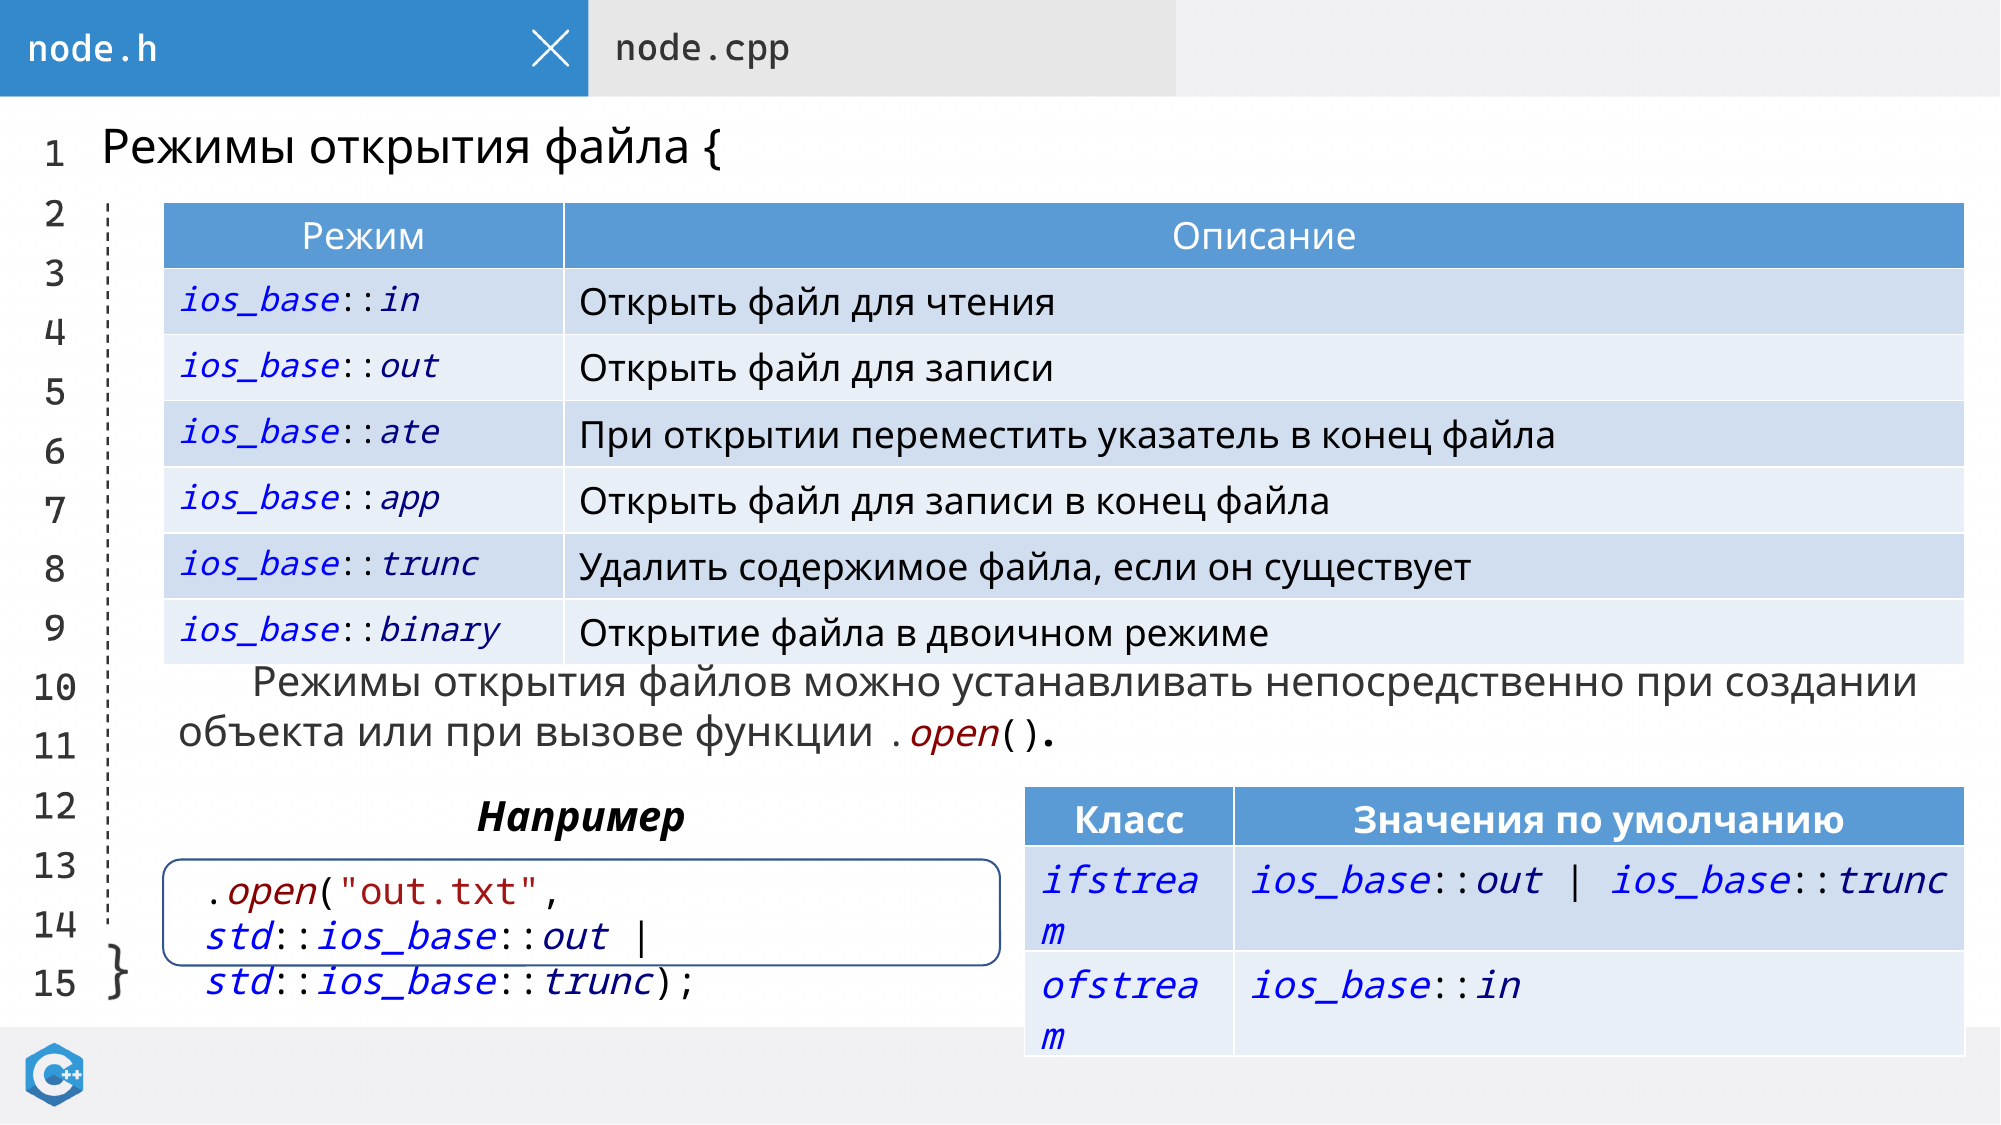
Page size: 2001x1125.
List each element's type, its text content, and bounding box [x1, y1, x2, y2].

table_cell ios_base::in [164, 269, 563, 334]
table_cell ofstream [1025, 952, 1233, 1055]
table_cell ios_base::out | ios_base::trunc [1235, 847, 1964, 950]
table_header Режим [164, 203, 563, 268]
table_cell Открыть файл для записи в конец файла [565, 468, 1964, 532]
table_header Значения по умолчанию [1235, 787, 1964, 845]
table_cell Открытие файла в двоичном режиме [565, 600, 1964, 647]
text_box Например [461, 782, 701, 848]
table_cell ifstream [1025, 847, 1233, 950]
table_cell ios_base::out [164, 335, 563, 400]
table_header Класс [1025, 787, 1233, 845]
table_cell Открыть файл для чтения [565, 269, 1964, 334]
title Режимы открытия файла { [86, 109, 1965, 184]
table_cell Удалить содержимое файла, если он существует [565, 534, 1964, 598]
table_cell ios_base::in [1235, 952, 1964, 1055]
table_cell ios_base::app [164, 468, 563, 532]
text_box Режимы открытия файлов можно устанавливать непосредственно при создании объекта или при вызове функции .open(). [163, 647, 1965, 762]
table_cell ios_base::ate [164, 401, 563, 466]
table_cell ios_base::trunc [164, 534, 563, 598]
table_header Описание [565, 203, 1964, 268]
table_cell Открыть файл для записи [565, 335, 1964, 400]
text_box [163, 859, 1000, 966]
table_cell При открытии переместить указатель в конец файла [565, 401, 1964, 466]
table_cell ios_base::binary [164, 600, 563, 647]
